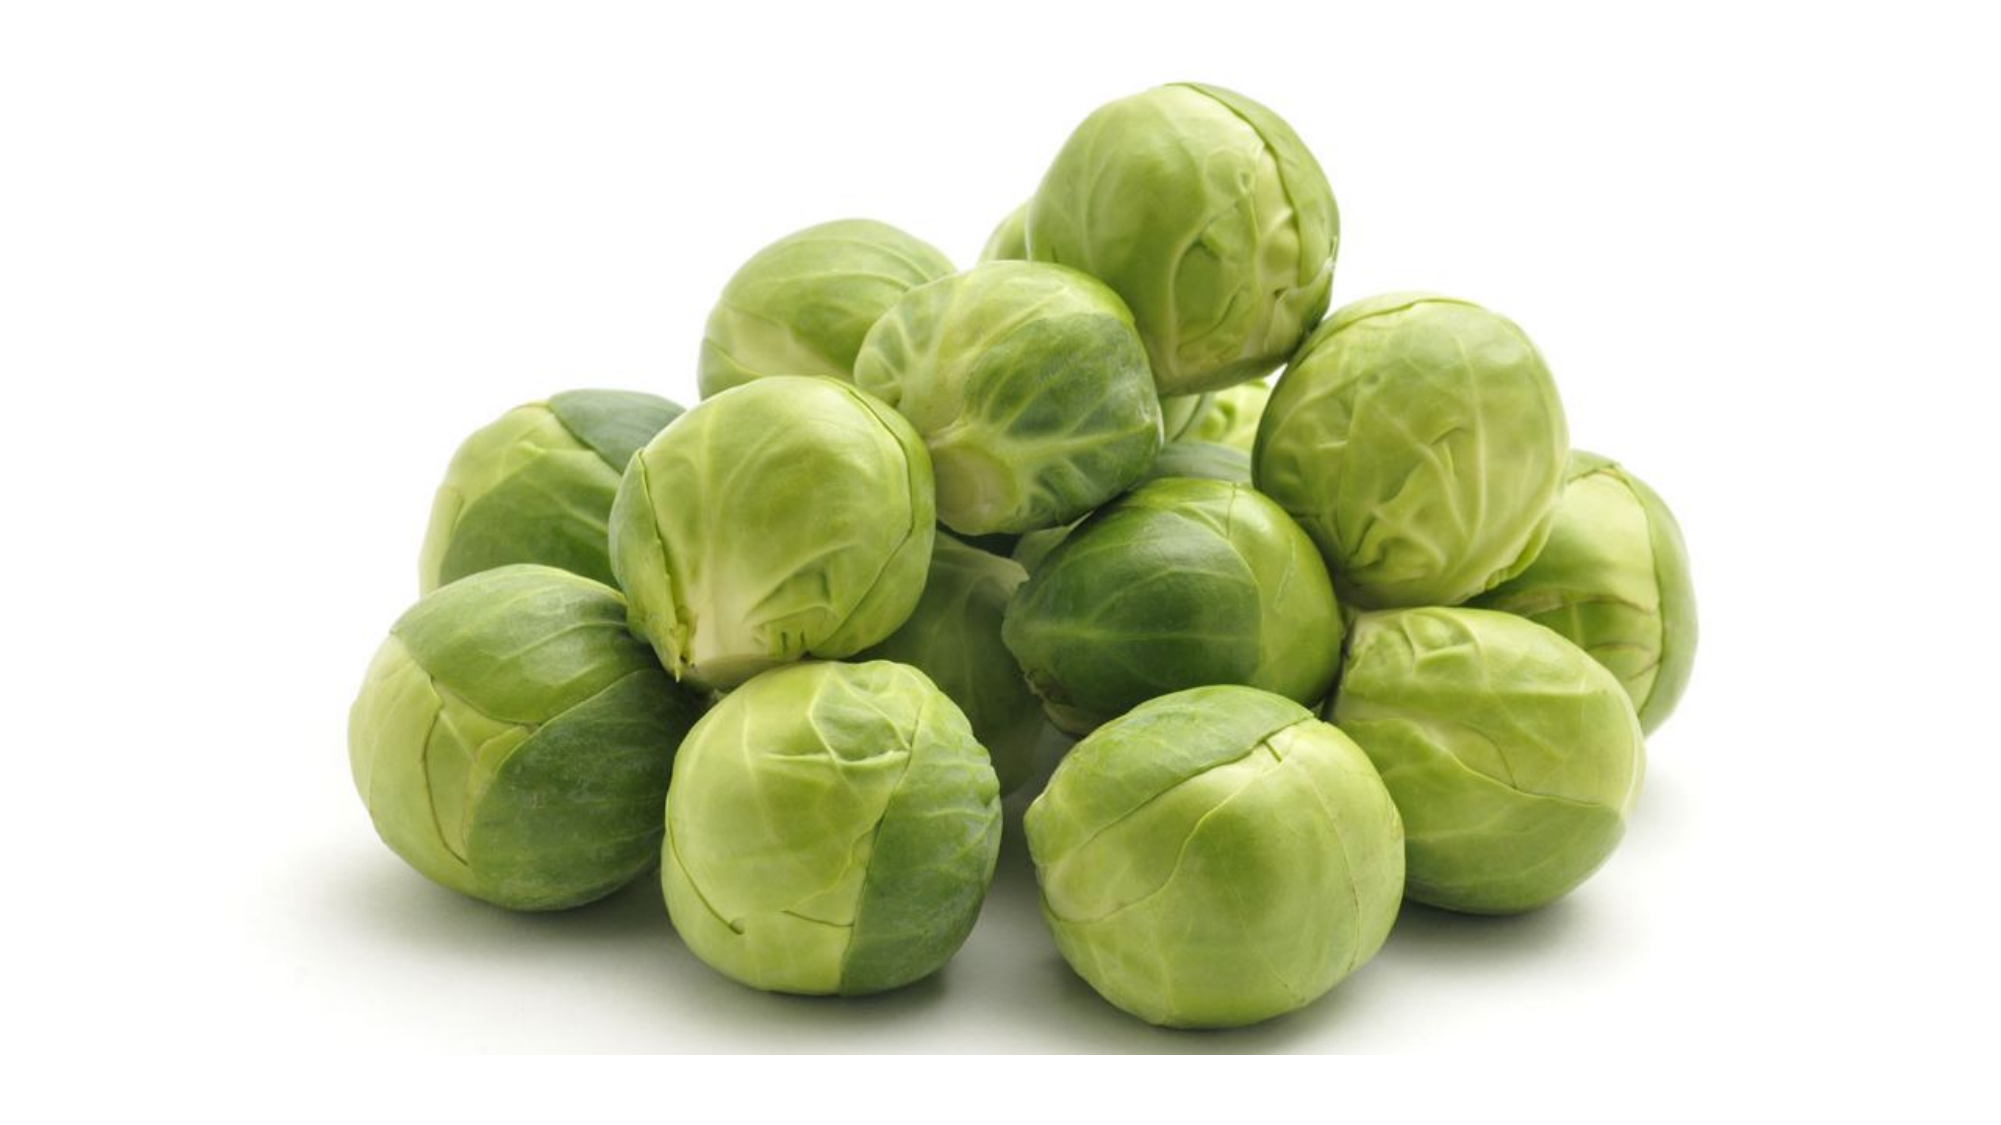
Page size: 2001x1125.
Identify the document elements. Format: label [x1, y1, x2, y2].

picture [62, 70, 1938, 1055]
